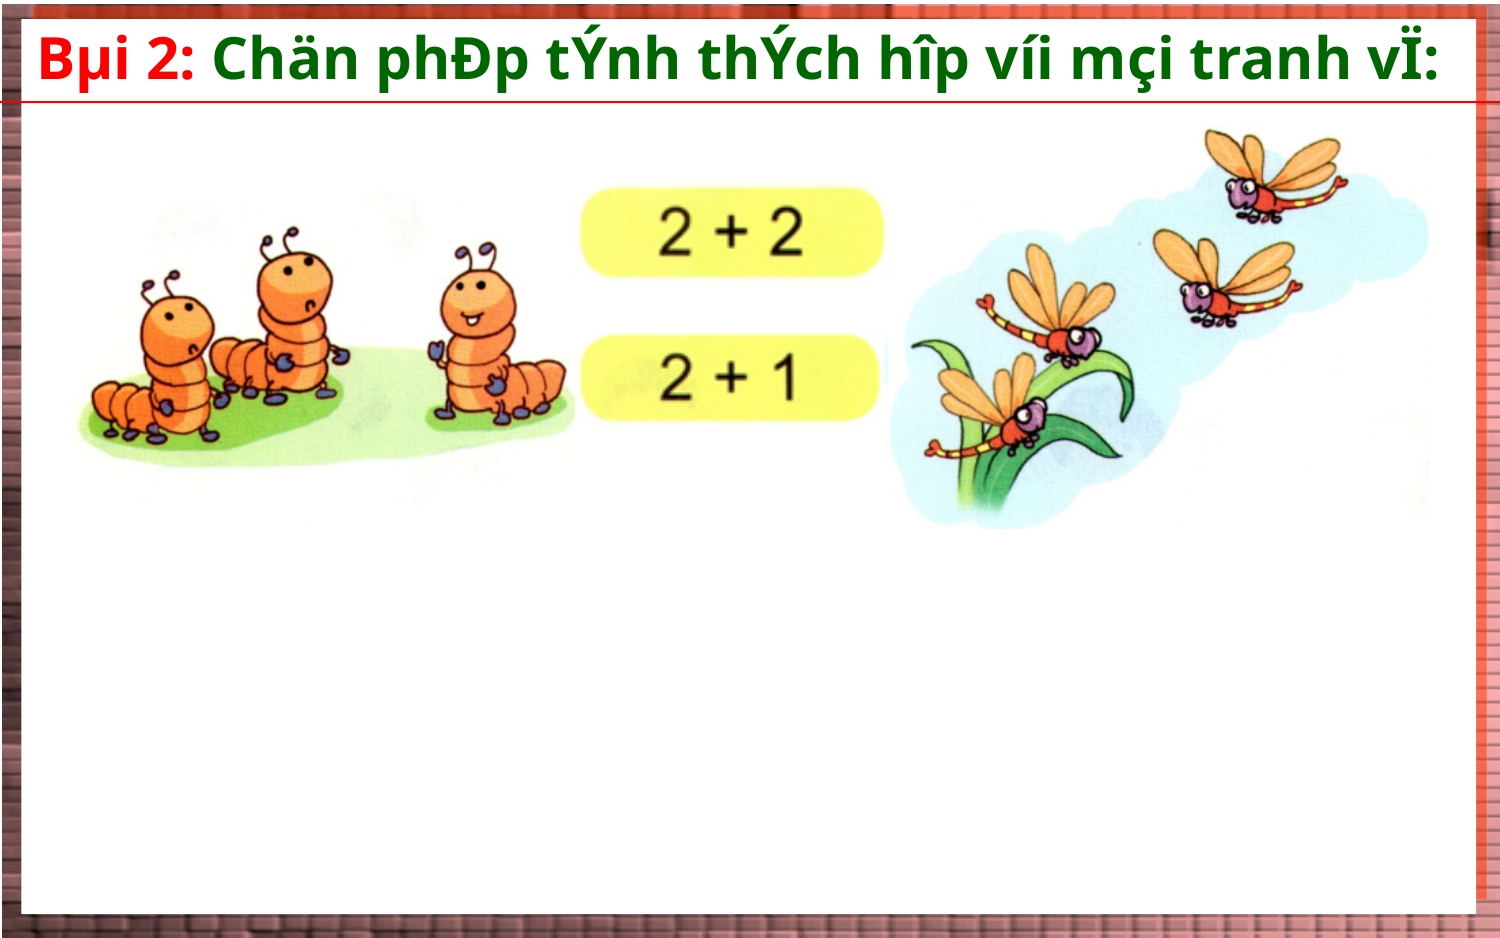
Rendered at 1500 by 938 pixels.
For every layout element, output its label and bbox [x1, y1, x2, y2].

text_box [68, 125, 1429, 530]
picture [2, 4, 1500, 938]
